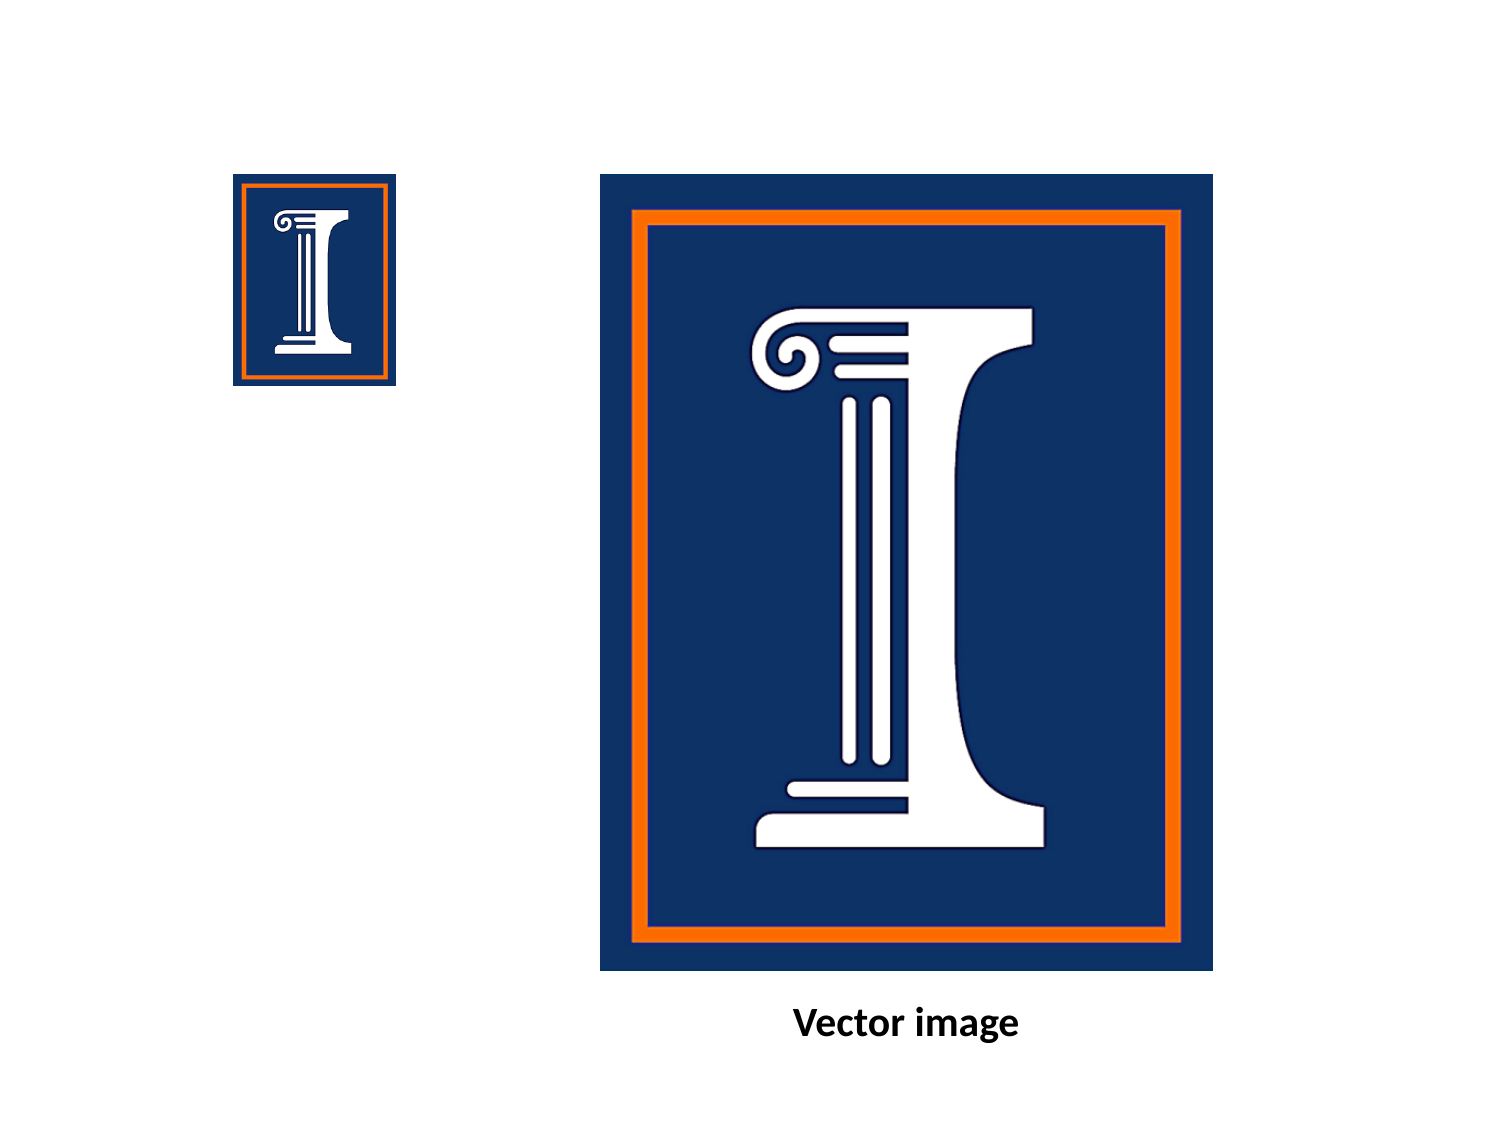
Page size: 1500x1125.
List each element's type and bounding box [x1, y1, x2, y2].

picture [232, 174, 396, 386]
text_box [599, 175, 1213, 1054]
